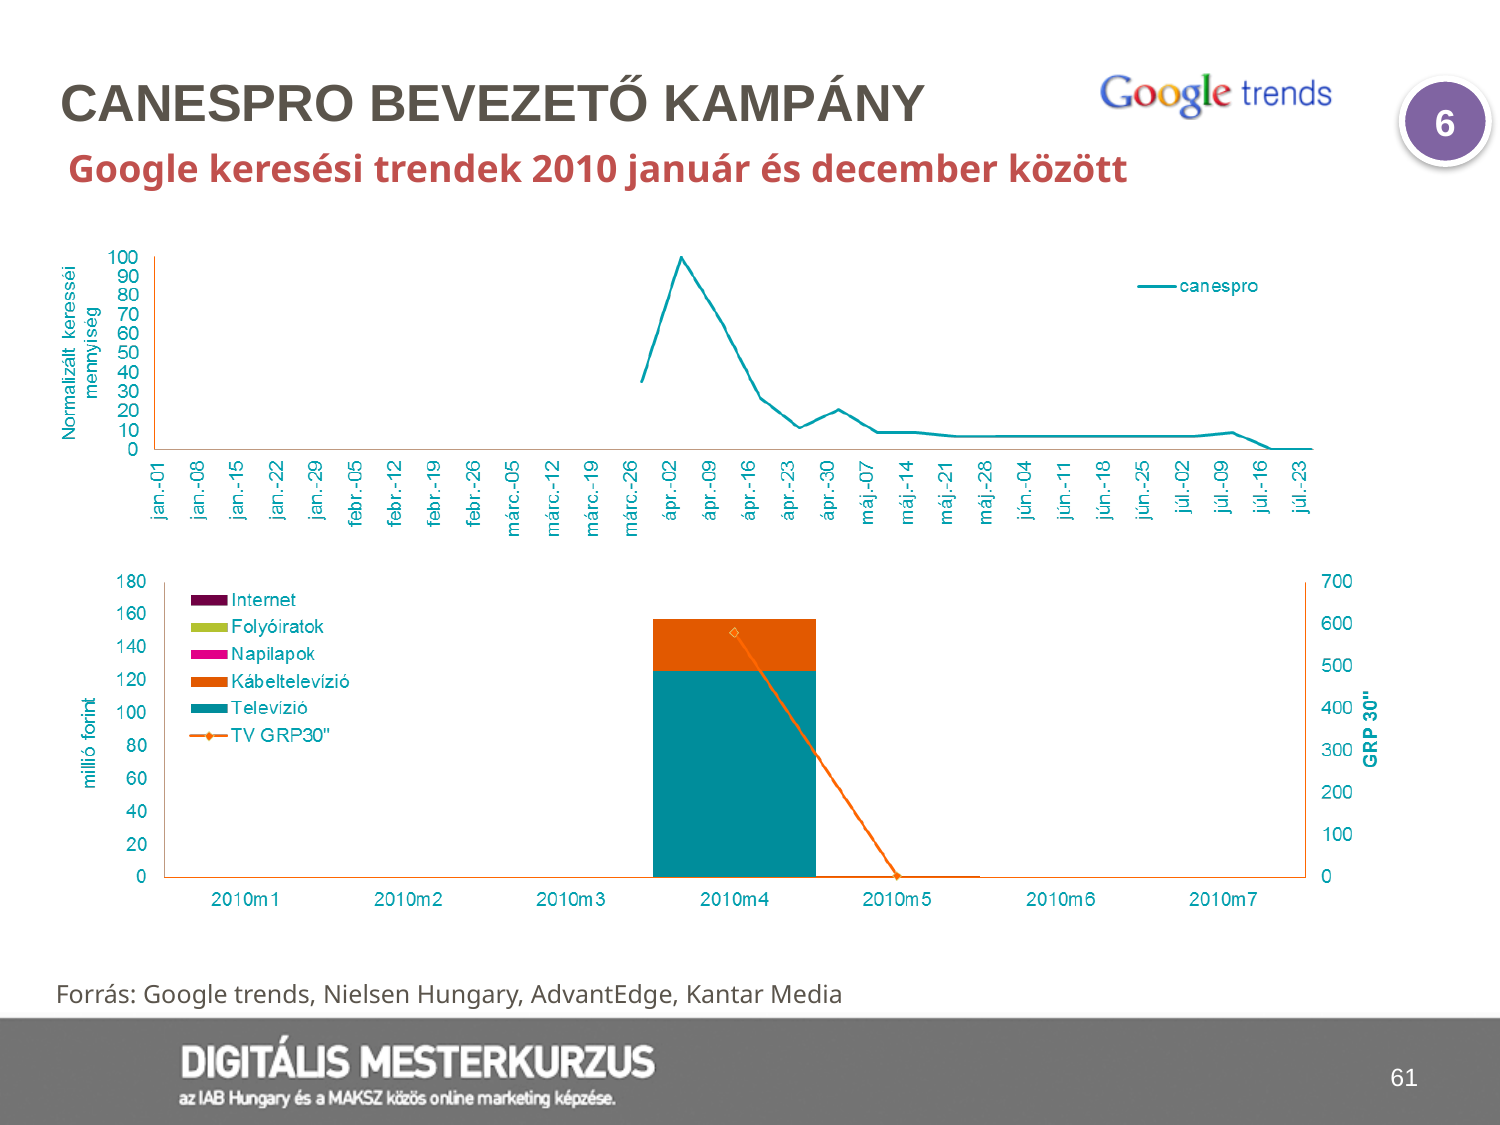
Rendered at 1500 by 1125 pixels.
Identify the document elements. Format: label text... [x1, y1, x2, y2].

text_box Forrás: Google trends, Nielsen Hungary, AdvantEdge, Kantar Media [41, 971, 1187, 1062]
text_box 6 [1398, 75, 1492, 167]
picture [1088, 66, 1340, 120]
picture [0, 1012, 1500, 1125]
picture [29, 231, 1383, 918]
text_box Google keresési trendek 2010 január és december között [53, 137, 1258, 230]
title CANESPRO BEVEZETŐ KAMPÁNY [45, 7, 1400, 195]
